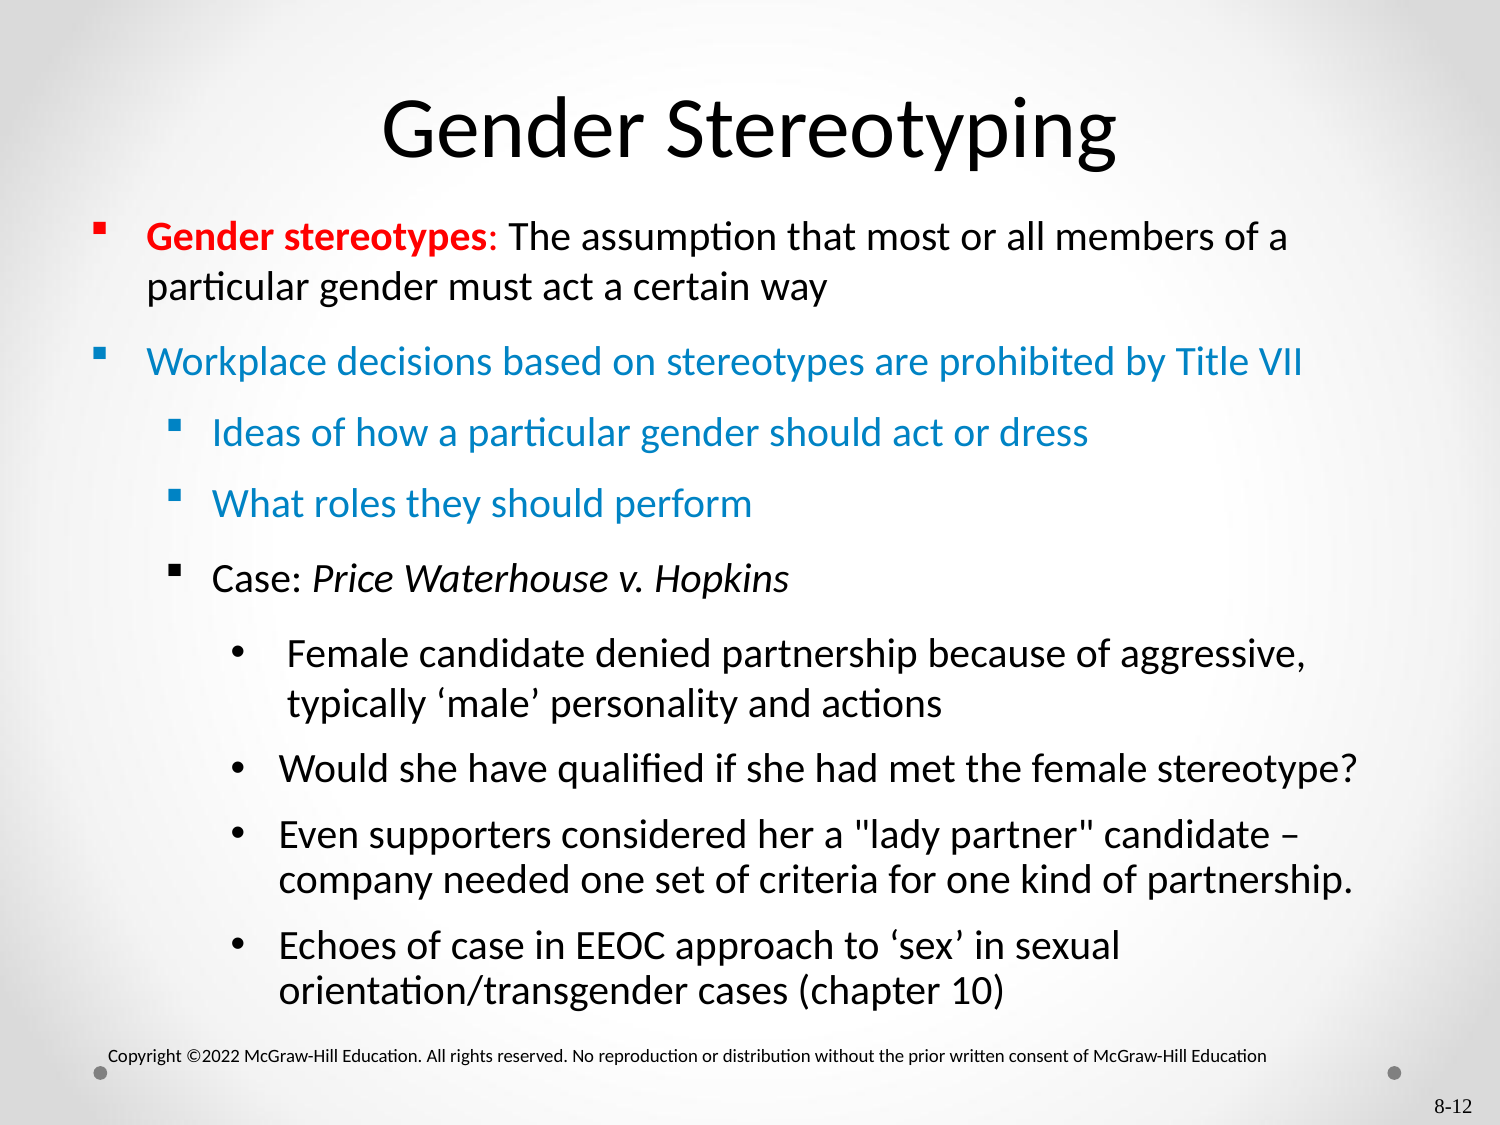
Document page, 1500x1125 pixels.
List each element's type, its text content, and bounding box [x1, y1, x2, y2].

list Gender stereotypes: The assumption that most or all members of a particular gender must act a certain way Workplace decisions based on stereotypes are prohibited by Title VII Ideas of how a particular gender should act or dress What roles they should perform Case: Price Waterhouse v. Hopkins Female candidate denied partnership because of aggressive, typically ‘male’ personality and actions Would she have qualified if she had met the female stereotype? Even supporters considered her a "lady partner" candidate – company needed one set of criteria for one kind of partnership. Echoes of case in EEOC approach to ‘sex’ in sexual orientation/transgender cases (chapter 10) [74, 201, 1456, 1083]
picture [0, 0, 1500, 1125]
title Gender Stereotyping [74, 42, 1426, 183]
